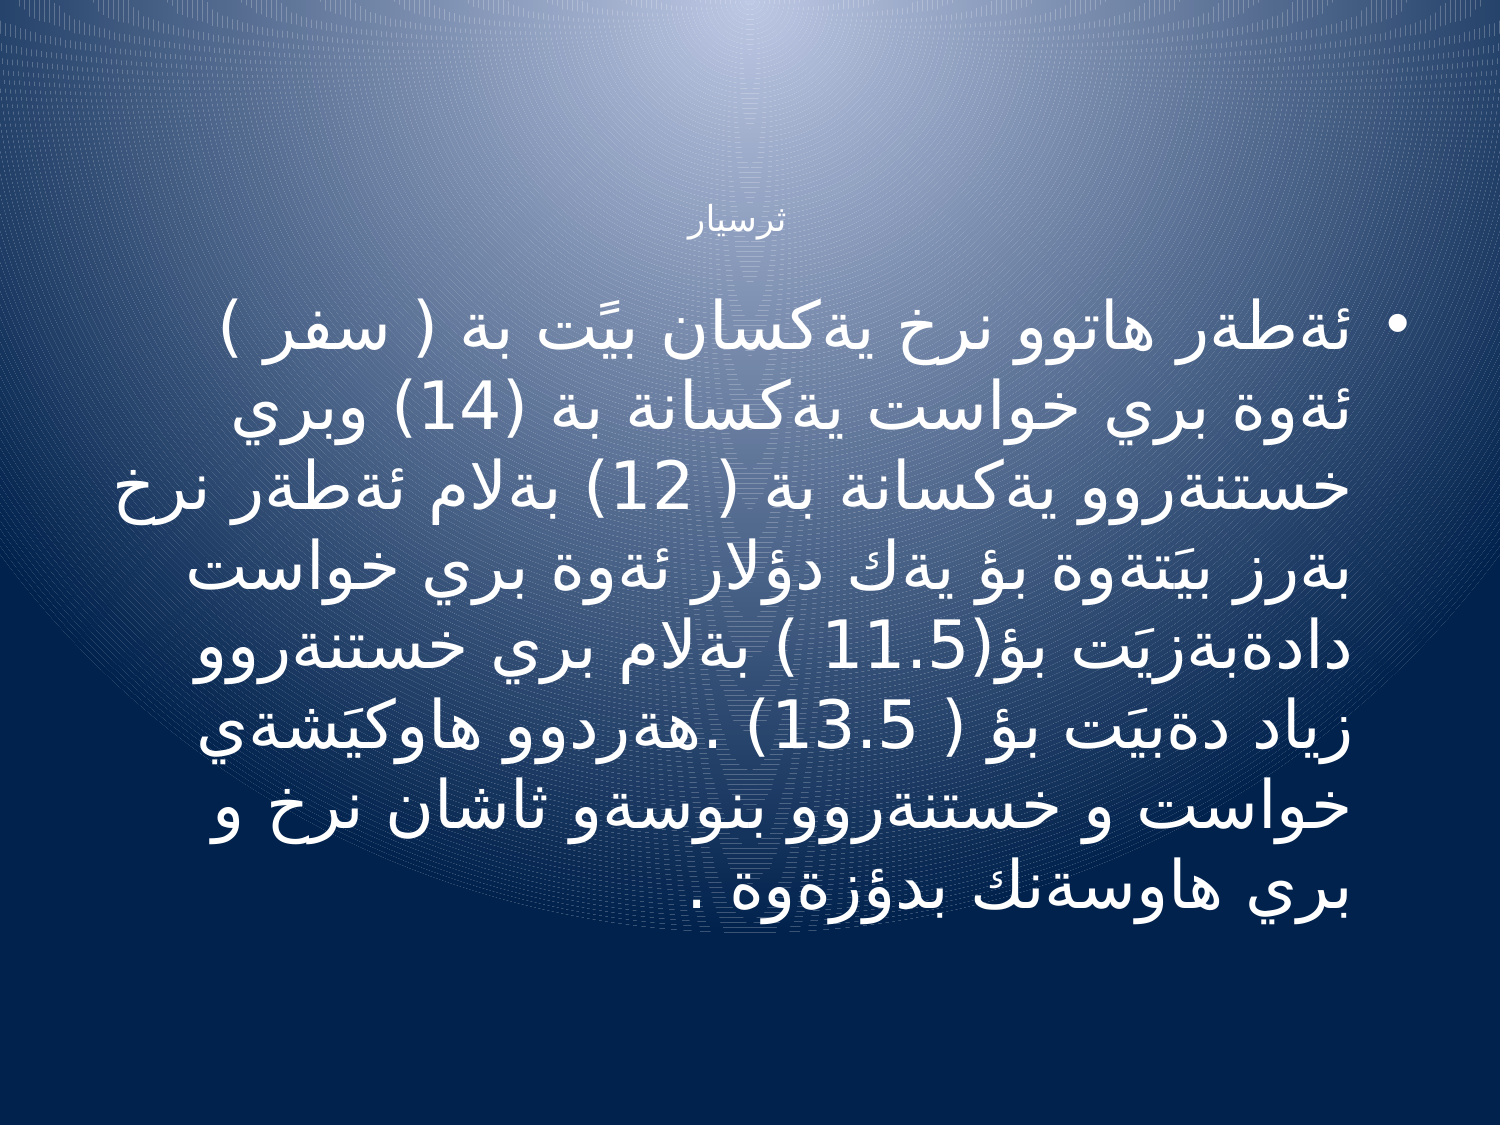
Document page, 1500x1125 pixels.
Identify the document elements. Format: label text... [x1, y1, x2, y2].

title ثرسيار [62, 187, 1413, 375]
list ئةطةر هاتوو نرخ يةكسان بيًت بة ( سفر ) ئةوة بري خواست يةكسانة بة (14) وبري خستنةروو يةكسانة بة ( 12) بةلام ئةطةر نرخ بةرز بيَتةوة بؤ يةك دؤلار ئةوة بري خواست دادةبةزيَت بؤ(11.5 ) بةلام بري خستنةروو زياد دةبيَت بؤ ( 13.5) .هةردوو هاوكيَشةي خواست و خستنةروو بنوسةو ثاشان نرخ و بري هاوسةنك بدؤزةوة . [75, 275, 1425, 1018]
